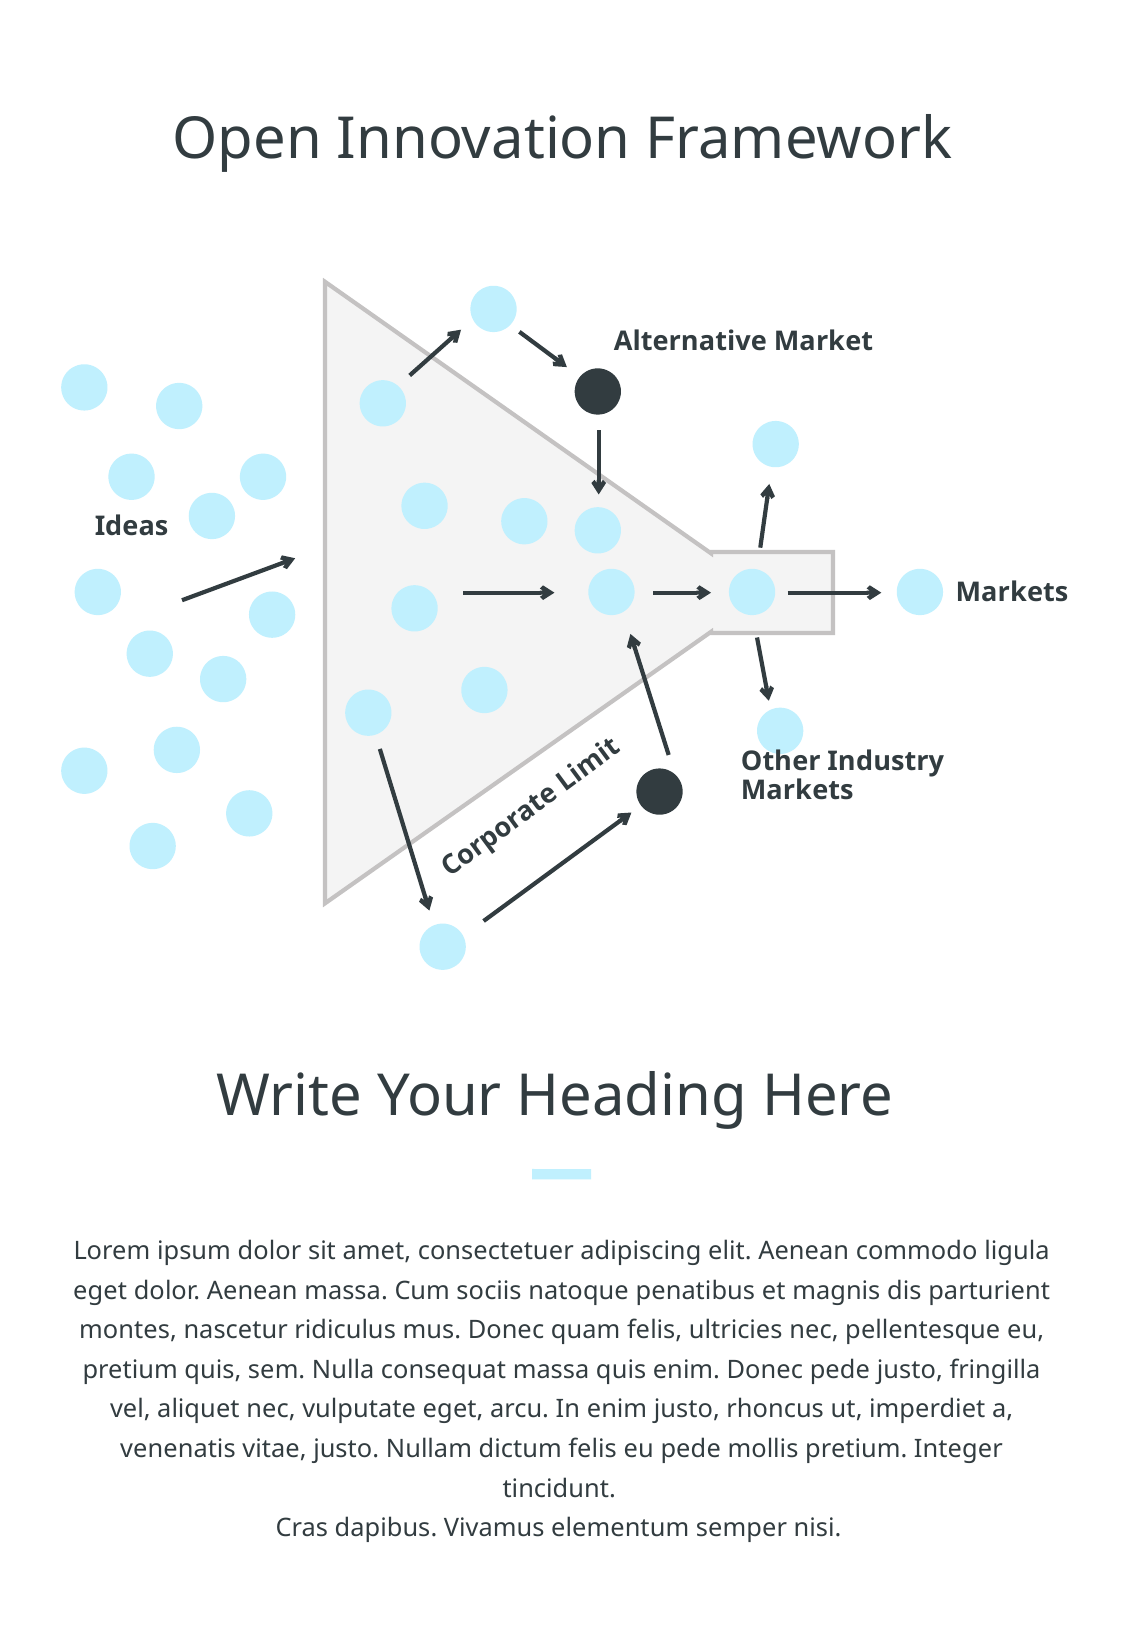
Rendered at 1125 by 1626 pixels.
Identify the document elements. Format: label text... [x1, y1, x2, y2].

text_box [728, 568, 776, 616]
text_box [239, 453, 287, 500]
text_box Alternative Market [613, 326, 948, 356]
text_box [359, 380, 406, 427]
text_box Lorem ipsum dolor sit amet, consectetuer adipiscing elit. Aenean commodo ligula eget dolor. Aenean massa. Cum sociis natoque penatibus et magnis dis parturient montes, nascetur ridiculus mus. Donec quam felis, ultricies nec, pellentesque eu, pretium quis, sem. Nulla consequat massa quis enim. Donec pede justo, fringilla vel, aliquet nec, vulputate eget, arcu. In enim justo, rhoncus ut, imperdiet a, venenatis vitae, justo. Nullam dictum felis eu pede mollis pretium. Integer tincidunt. Cras dapibus. Vivamus elementum semper nisi. [68, 1225, 1057, 1542]
text_box Ideas [74, 512, 169, 542]
text_box [200, 655, 247, 703]
text_box [461, 666, 508, 714]
text_box [153, 726, 201, 774]
text_box [226, 790, 273, 837]
text_box [156, 382, 203, 430]
text_box [653, 585, 712, 600]
text_box [574, 368, 621, 415]
text_box [419, 923, 466, 970]
text_box [409, 329, 462, 376]
text_box [126, 630, 173, 677]
text_box Markets [955, 577, 1070, 608]
text_box [181, 556, 296, 601]
text_box [787, 585, 882, 600]
text_box [391, 585, 438, 632]
text_box [756, 637, 774, 701]
text_box [61, 364, 108, 411]
text_box [61, 747, 108, 794]
text_box Open Innovation Framework [71, 113, 1054, 170]
text_box [896, 568, 944, 616]
text_box [757, 707, 804, 747]
text_box Write Your Heading Here [67, 1071, 1058, 1127]
text_box [574, 507, 621, 554]
text_box [108, 453, 155, 500]
text_box [483, 812, 632, 922]
text_box [325, 281, 834, 904]
text_box Other Industry Markets [740, 747, 1056, 806]
text_box [636, 768, 683, 815]
text_box [248, 591, 296, 638]
text_box [401, 482, 448, 529]
text_box Corporate Limit [435, 727, 632, 883]
text_box [519, 331, 567, 368]
text_box [379, 748, 433, 911]
text_box [188, 492, 236, 540]
text_box [752, 420, 799, 468]
text_box [591, 430, 606, 495]
text_box [588, 568, 635, 616]
text_box [470, 285, 517, 333]
text_box [129, 822, 176, 870]
text_box [463, 585, 555, 600]
text_box [345, 689, 392, 736]
text_box [74, 568, 121, 616]
text_box [501, 498, 548, 545]
